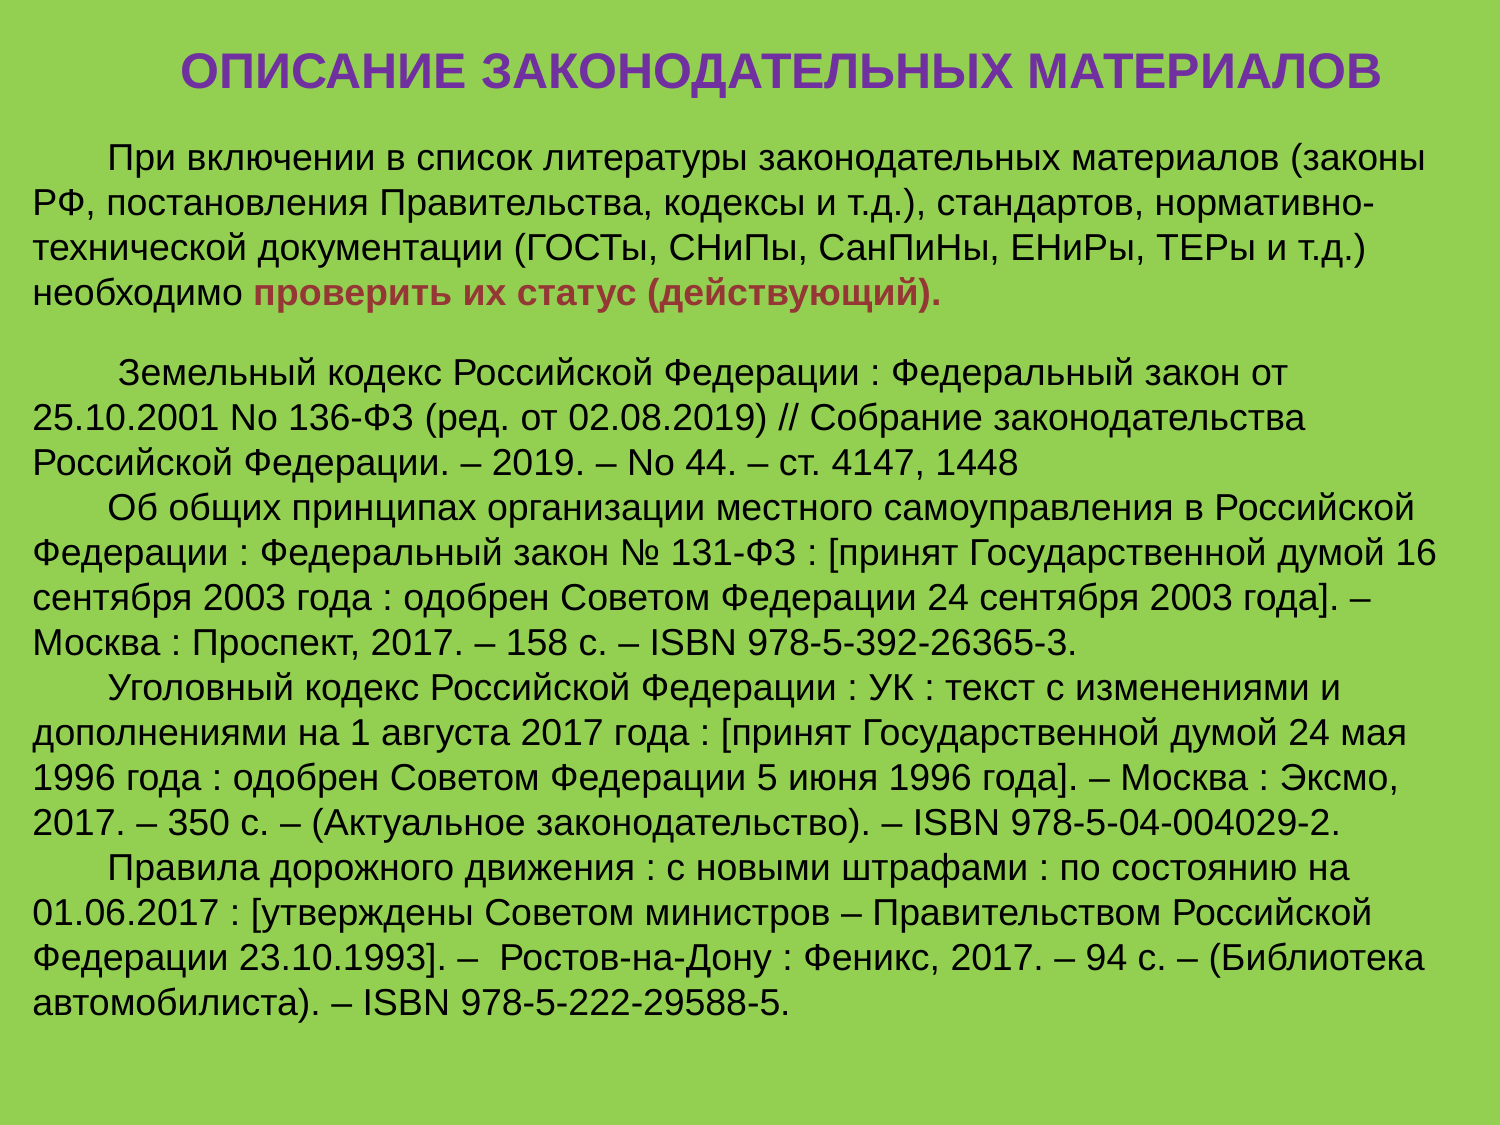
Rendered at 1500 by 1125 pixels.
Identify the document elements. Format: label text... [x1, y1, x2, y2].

text_box ОПИСАНИЕ ЗАКОНОДАТЕЛЬНЫХ МАТЕРИАЛОВ При включении в список литературы законодательных материалов (законы РФ, постановления Правительства, кодексы и т.д.), стандартов, нормативно-технической документации (ГОСТы, СНиПы, СанПиНы, ЕНиРы, ТЕРы и т.д.) необходимо проверить их статус (действующий). Земельный кодекс Российской Федерации : Федеральный закон от 25.10.2001 No 136-ФЗ (ред. от 02.08.2019) // Собрание законодательства Российской Федерации. – 2019. – No 44. – ст. 4147, 1448 Об общих принципах организации местного самоуправления в Российской Федерации : Федеральный закон № 131-ФЗ : [принят Государственной думой 16 сентября 2003 года : одобрен Советом Федерации 24 сентября 2003 года]. – Москва : Проспект, 2017. – 158 с. – ISBN 978-5-392-26365-3. Уголовный кодекс Российской Федерации : УК : текст с изменениями и дополнениями на 1 августа 2017 года : [принят Государственной думой 24 мая 1996 года : одобрен Советом Федерации 5 июня 1996 года]. – Москва : Эксмо, 2017. – 350 с. – (Актуальное законодательство). – ISBN 978-5-04-004029-2. Правила дорожного движения : с новыми штрафами : по состоянию на 01.06.2017 : [утверждены Советом министров – Правительством Российской Федерации 23.10.1993]. – Ростов-на-Дону : Феникс, 2017. – 94 с. – (Библиотека автомобилиста). – ISBN 978-5-222-29588-5. [17, 30, 1471, 1031]
